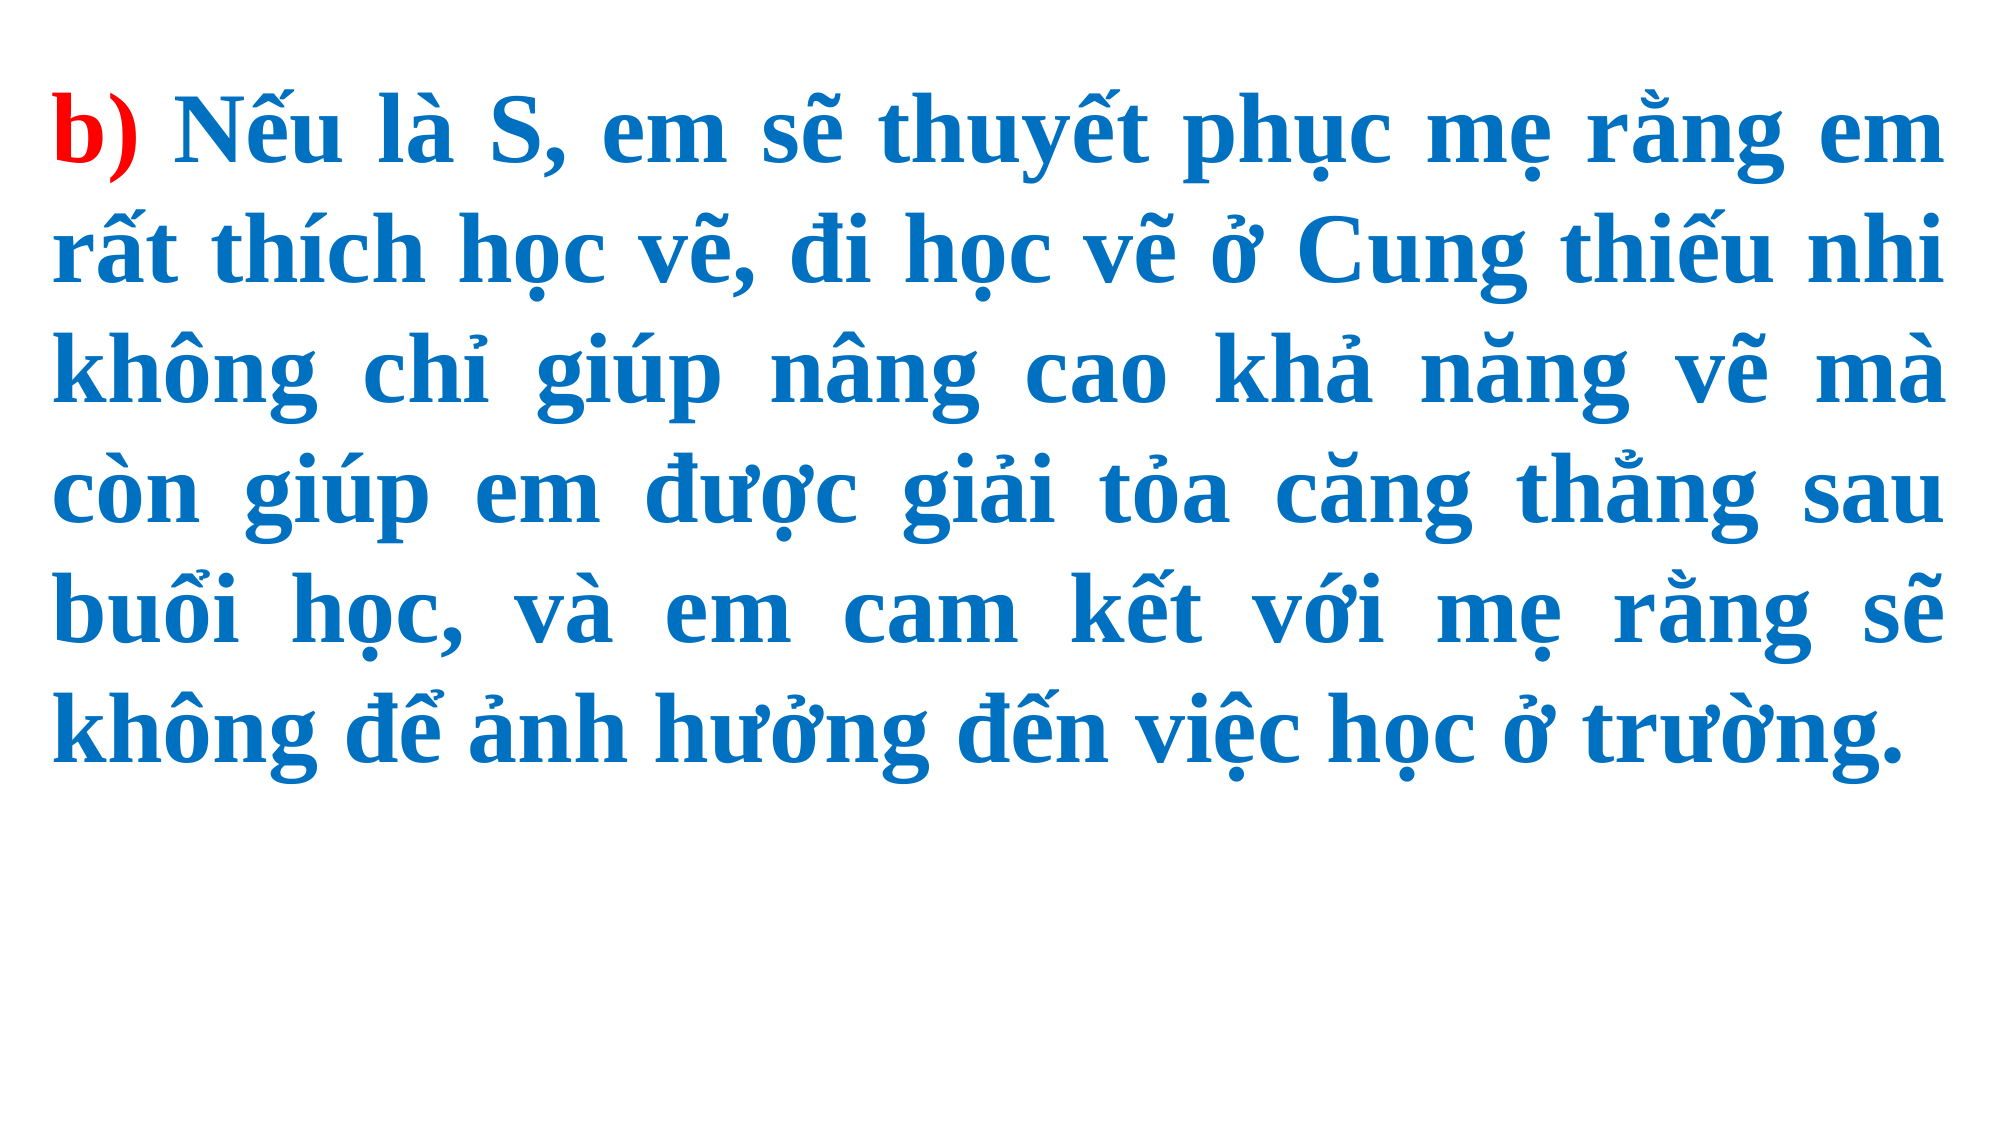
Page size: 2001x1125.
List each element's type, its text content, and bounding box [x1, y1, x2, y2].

text_box b) Nếu là S, em sẽ thuyết phục mẹ rằng em rất thích học vẽ, đi học vẽ ở Cung thiếu nhi không chỉ giúp nâng cao khả năng vẽ mà còn giúp em được giải tỏa căng thẳng sau buổi học, và em cam kết với mẹ rằng sẽ không để ảnh hưởng đến việc học ở trường. [36, 55, 1963, 790]
